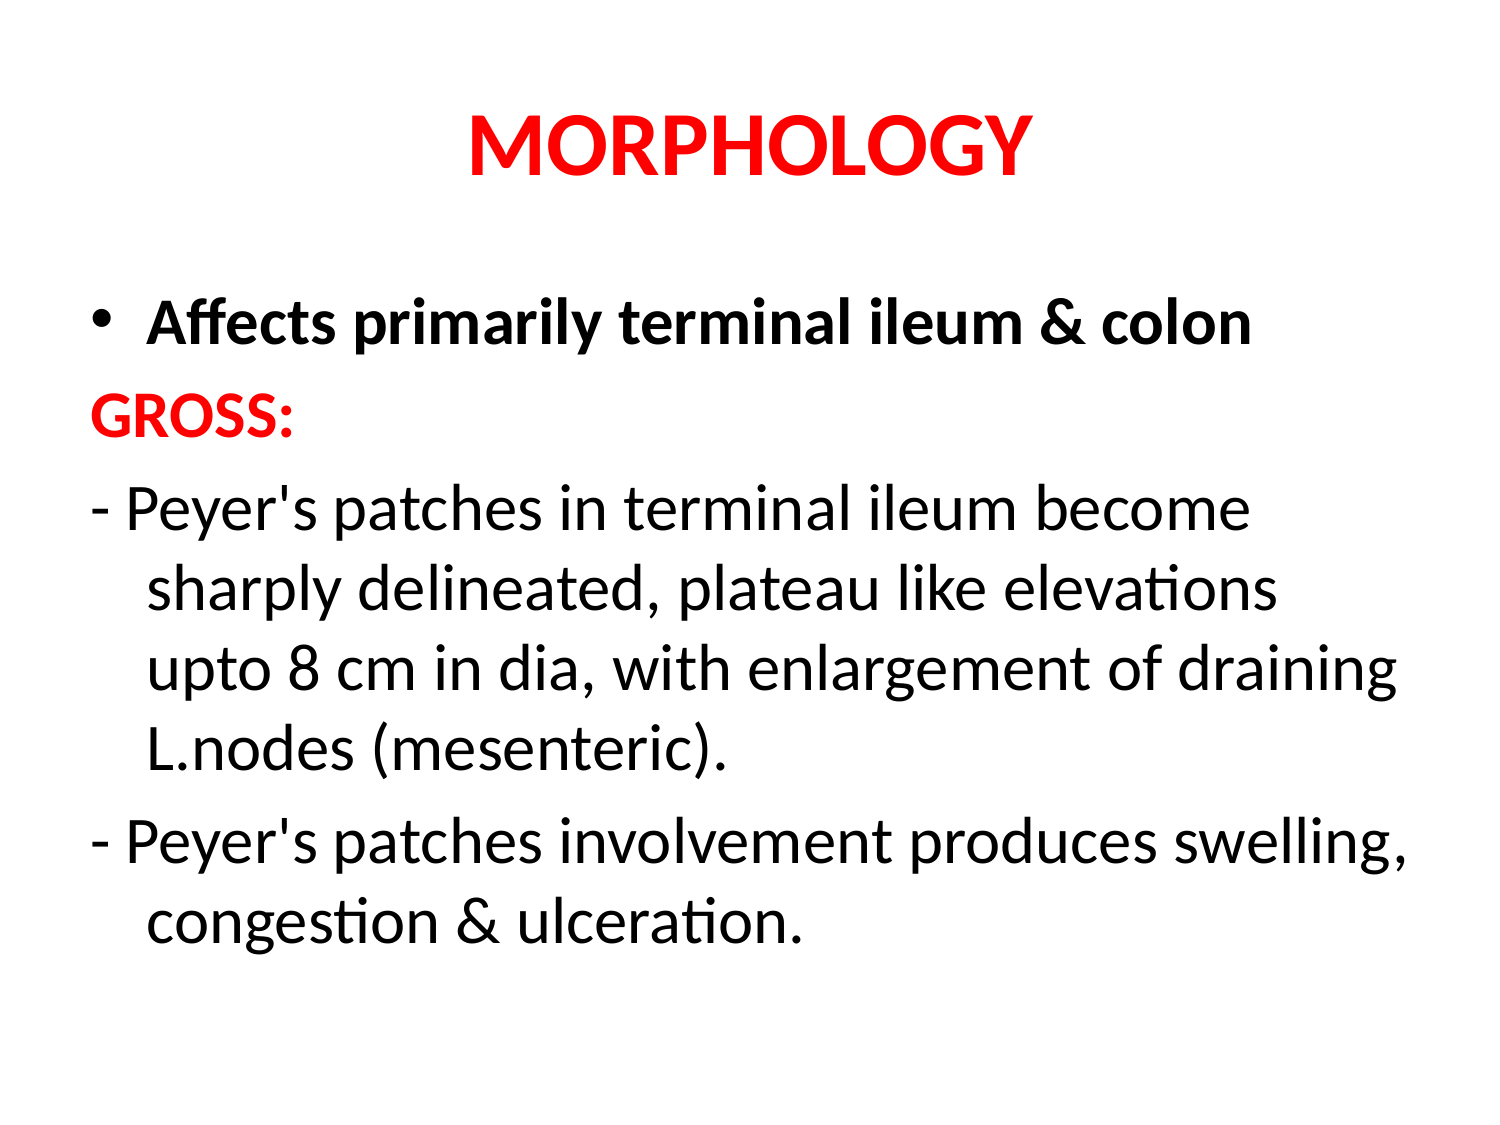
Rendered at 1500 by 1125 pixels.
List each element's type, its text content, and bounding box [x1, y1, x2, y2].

list Affects primarily terminal ileum & colon GROSS: - Peyer's patches in terminal ileum become sharply delineated, plateau like elevations upto 8 cm in dia, with enlargement of draining L.nodes (mesenteric). - Peyer's patches involvement produces swelling, congestion & ulceration. [75, 270, 1450, 1013]
title MORPHOLOGY [75, 45, 1425, 233]
